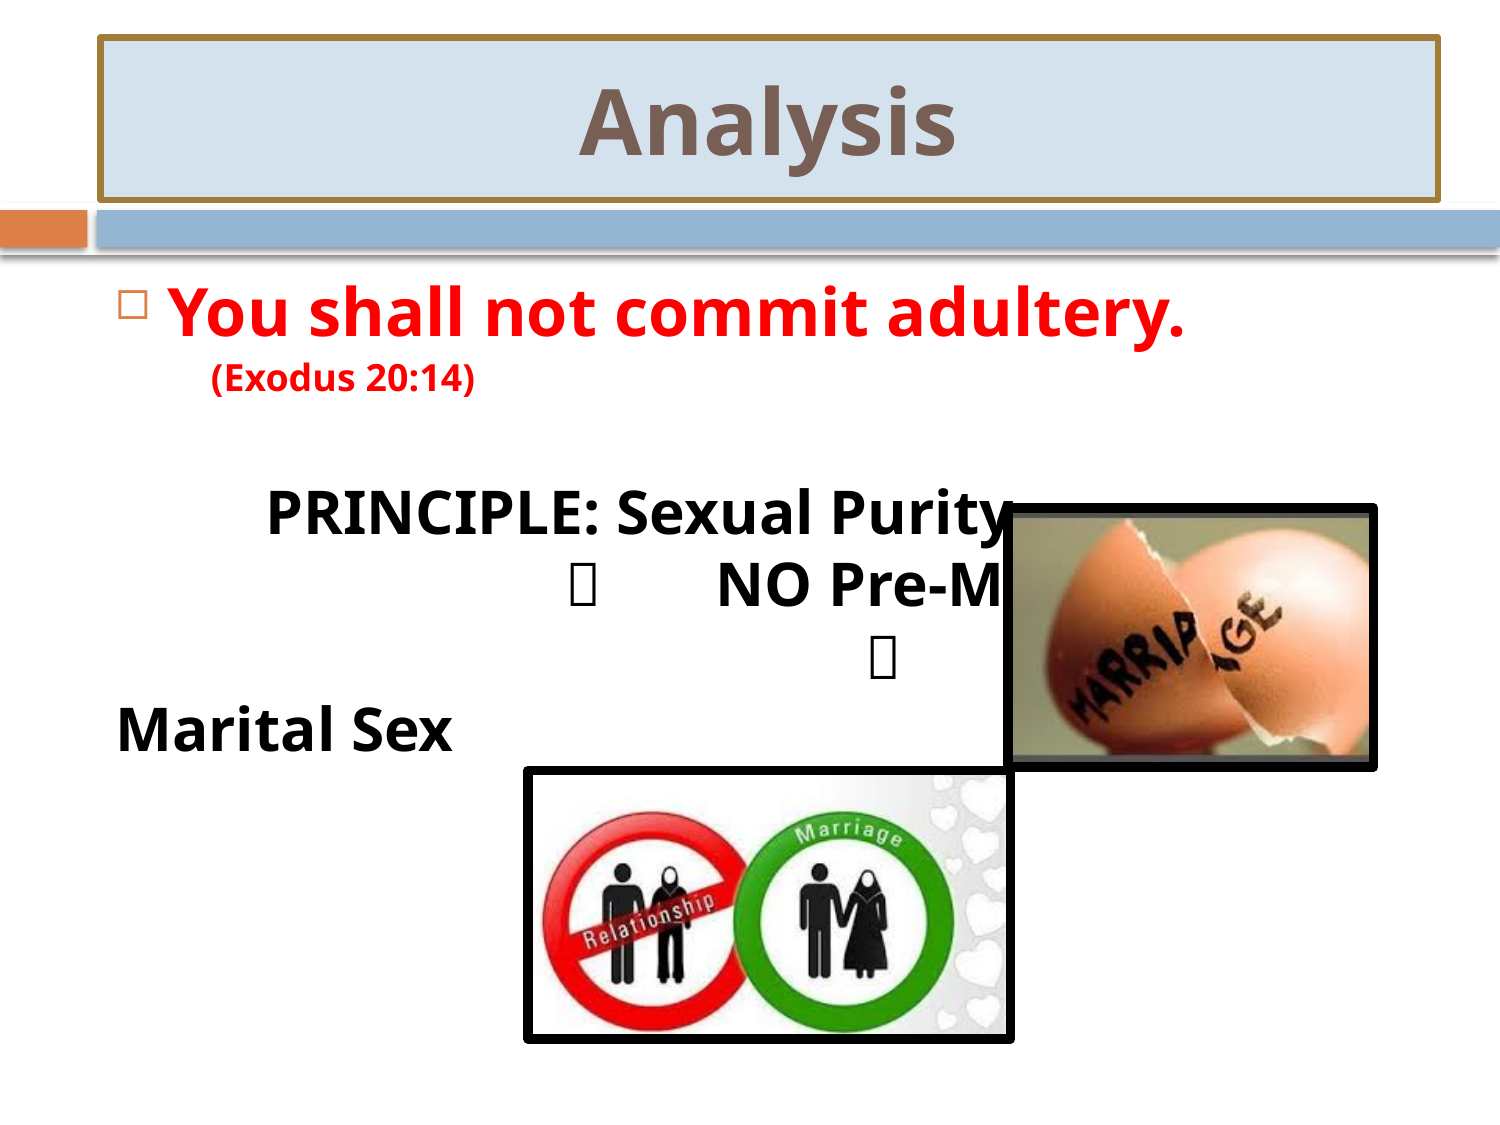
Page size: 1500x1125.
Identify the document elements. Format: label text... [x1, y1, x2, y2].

title Analysis [100, 37, 1438, 200]
picture [1012, 512, 1370, 763]
picture [532, 774, 1007, 1035]
list You shall not commit adultery. (Exodus 20:14) PRINCIPLE: Sexual Purity  NO Pre-Marital Sex  NO Extra-Marital Sex [100, 262, 1438, 1000]
